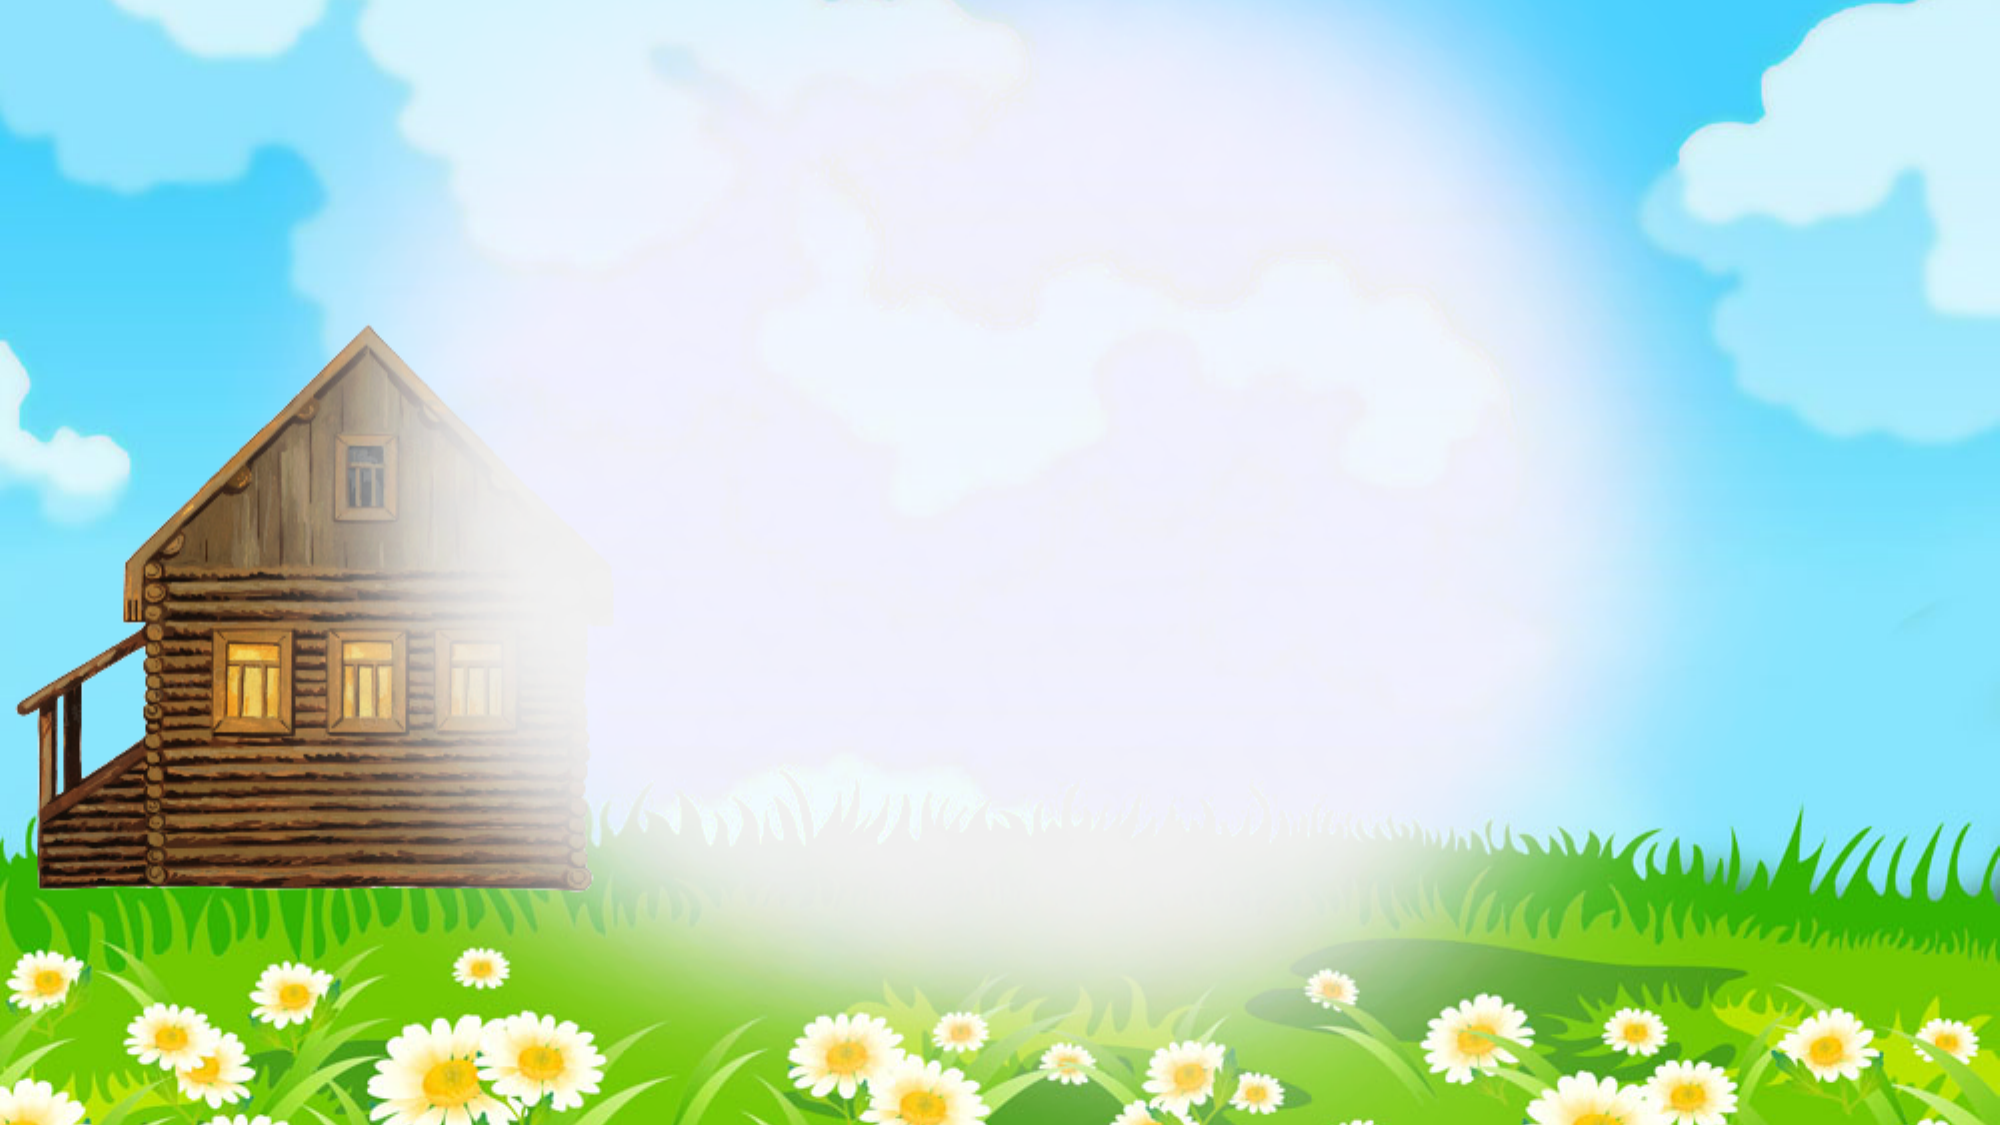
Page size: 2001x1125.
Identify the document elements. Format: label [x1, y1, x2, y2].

list [0, 0, 2000, 1125]
